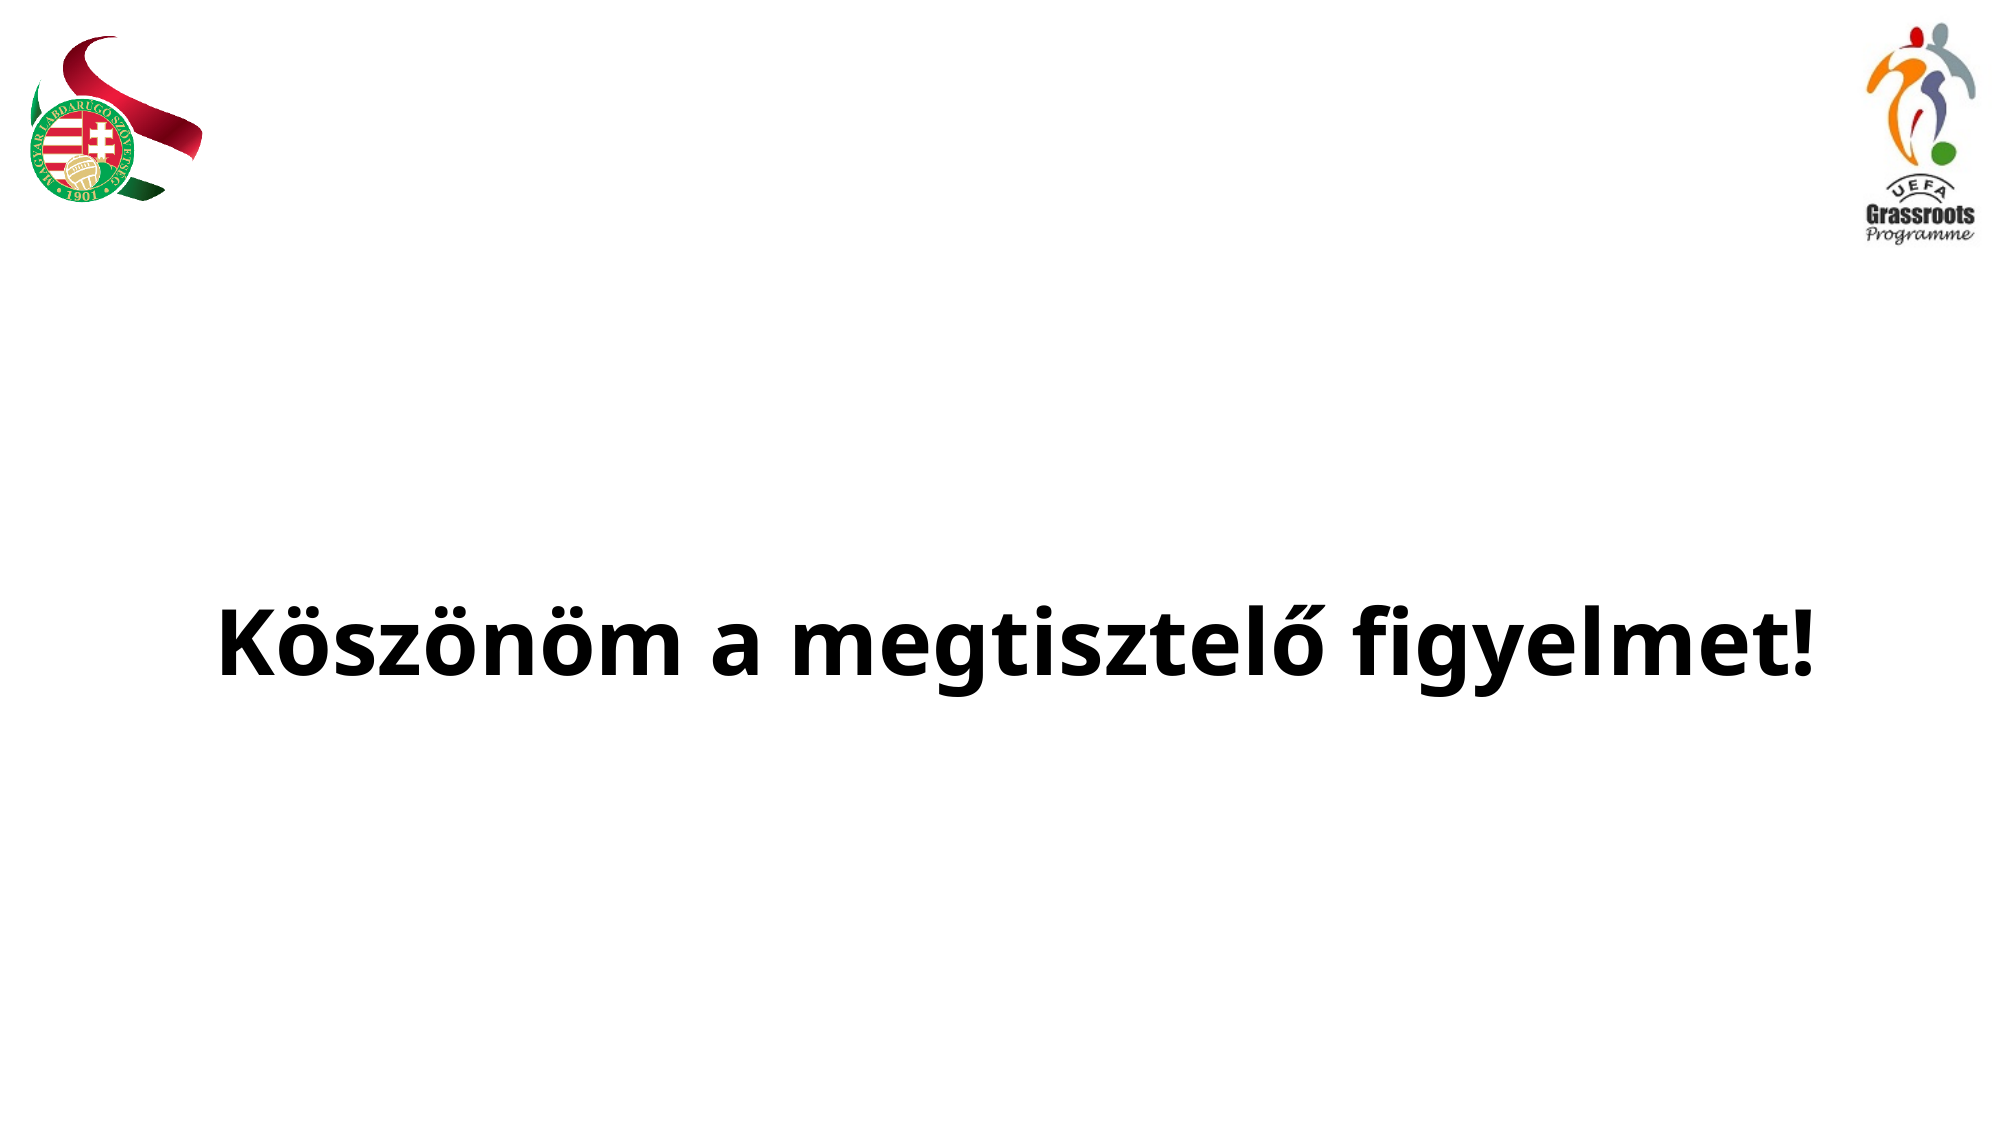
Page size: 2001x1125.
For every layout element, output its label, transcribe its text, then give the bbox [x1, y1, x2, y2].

text_box Köszönöm a megtisztelő figyelmet! [199, 575, 1834, 701]
picture [1842, 1, 2000, 269]
picture [26, 34, 203, 204]
